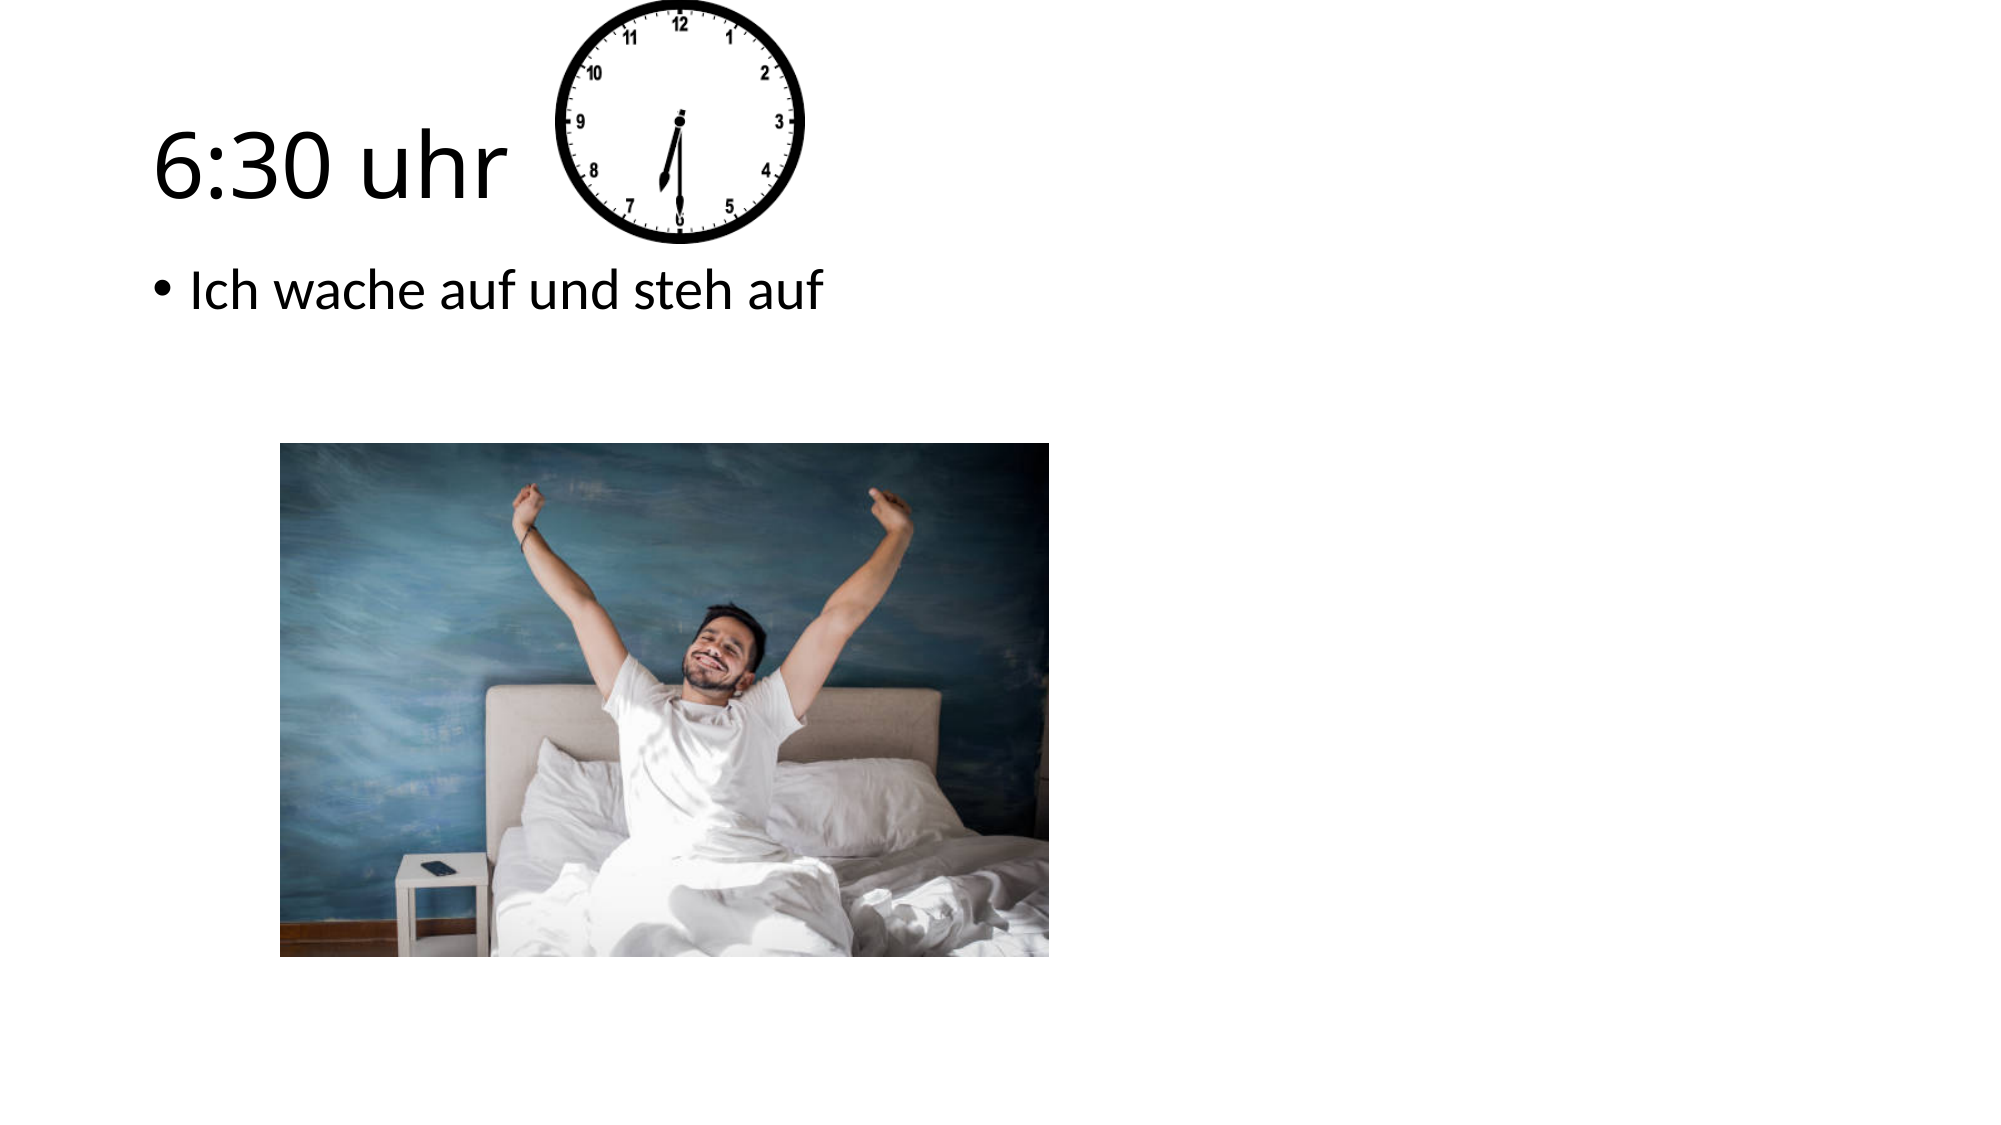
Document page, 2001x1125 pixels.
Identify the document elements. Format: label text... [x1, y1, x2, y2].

text_box Ich wache auf und steh auf [137, 252, 1863, 967]
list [280, 444, 1049, 957]
picture [555, 0, 805, 244]
title 6:30 uhr [137, 59, 1863, 252]
